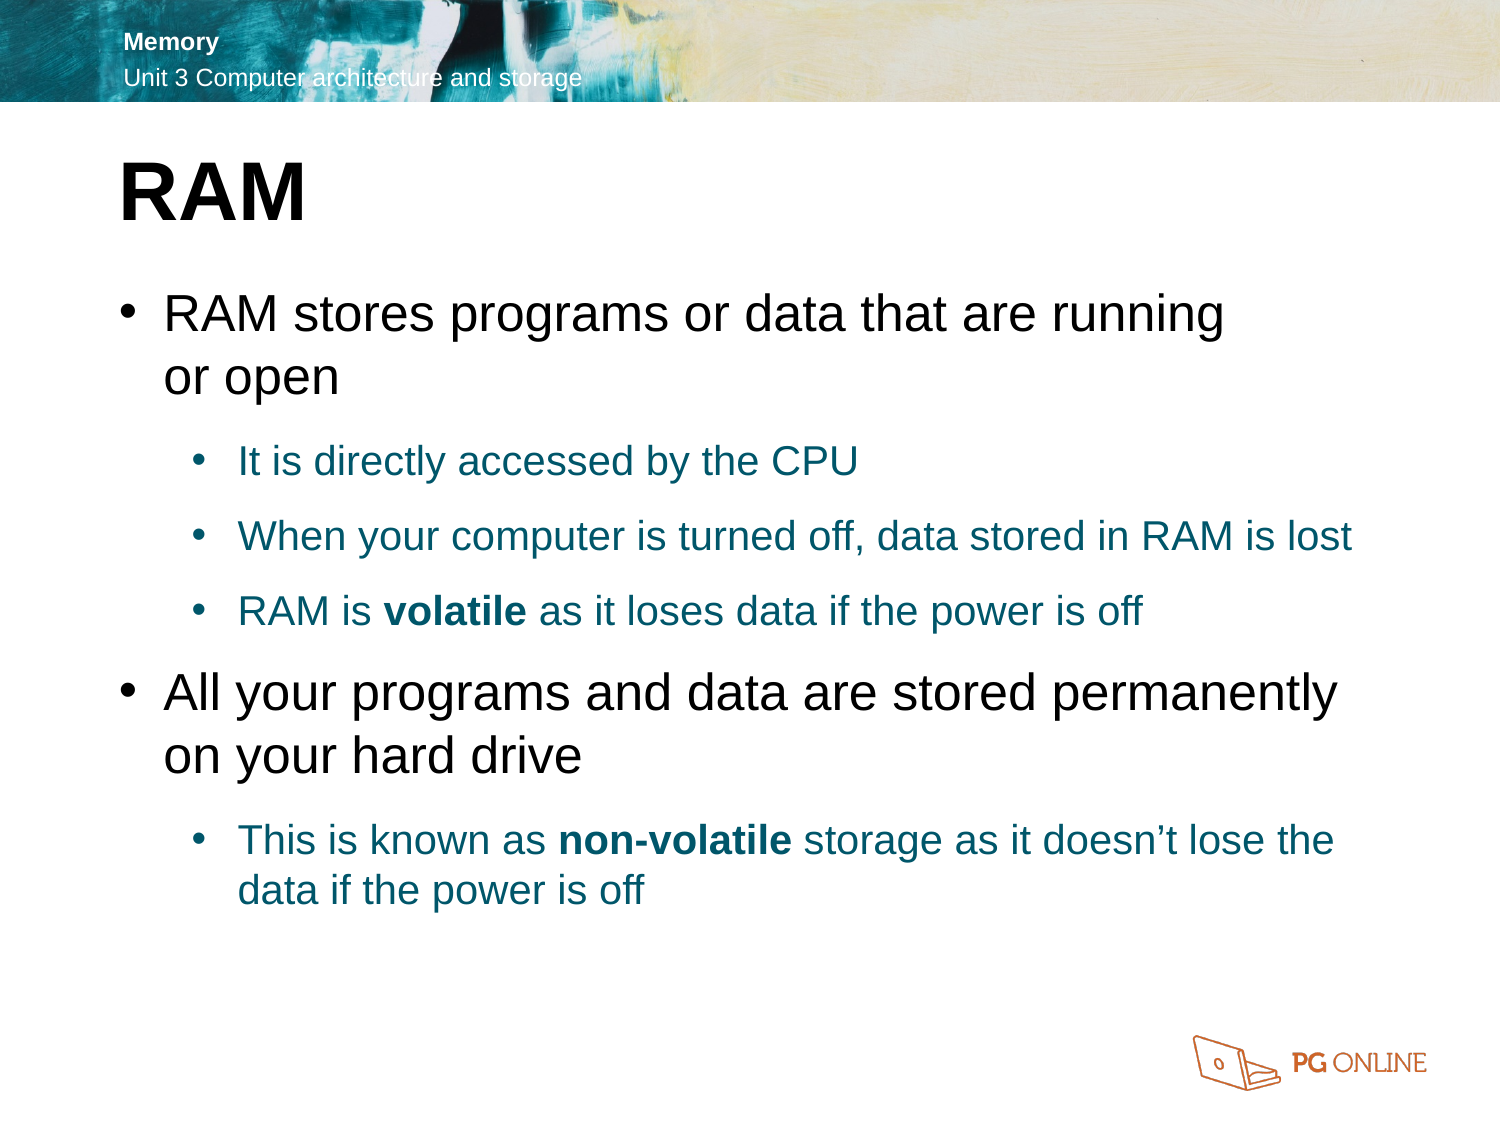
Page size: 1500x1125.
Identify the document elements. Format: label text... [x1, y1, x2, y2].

picture [1192, 1035, 1427, 1091]
list RAM [118, 148, 1401, 259]
picture [0, 0, 1500, 102]
list RAM stores programs or data that are running or open It is directly accessed by the CPU When your computer is turned off, data stored in RAM is lost RAM is volatile as it loses data if the power is off All your programs and data are stored permanently on your hard drive This is known as non-volatile storage as it doesn’t lose the data if the power is off [118, 279, 1398, 847]
